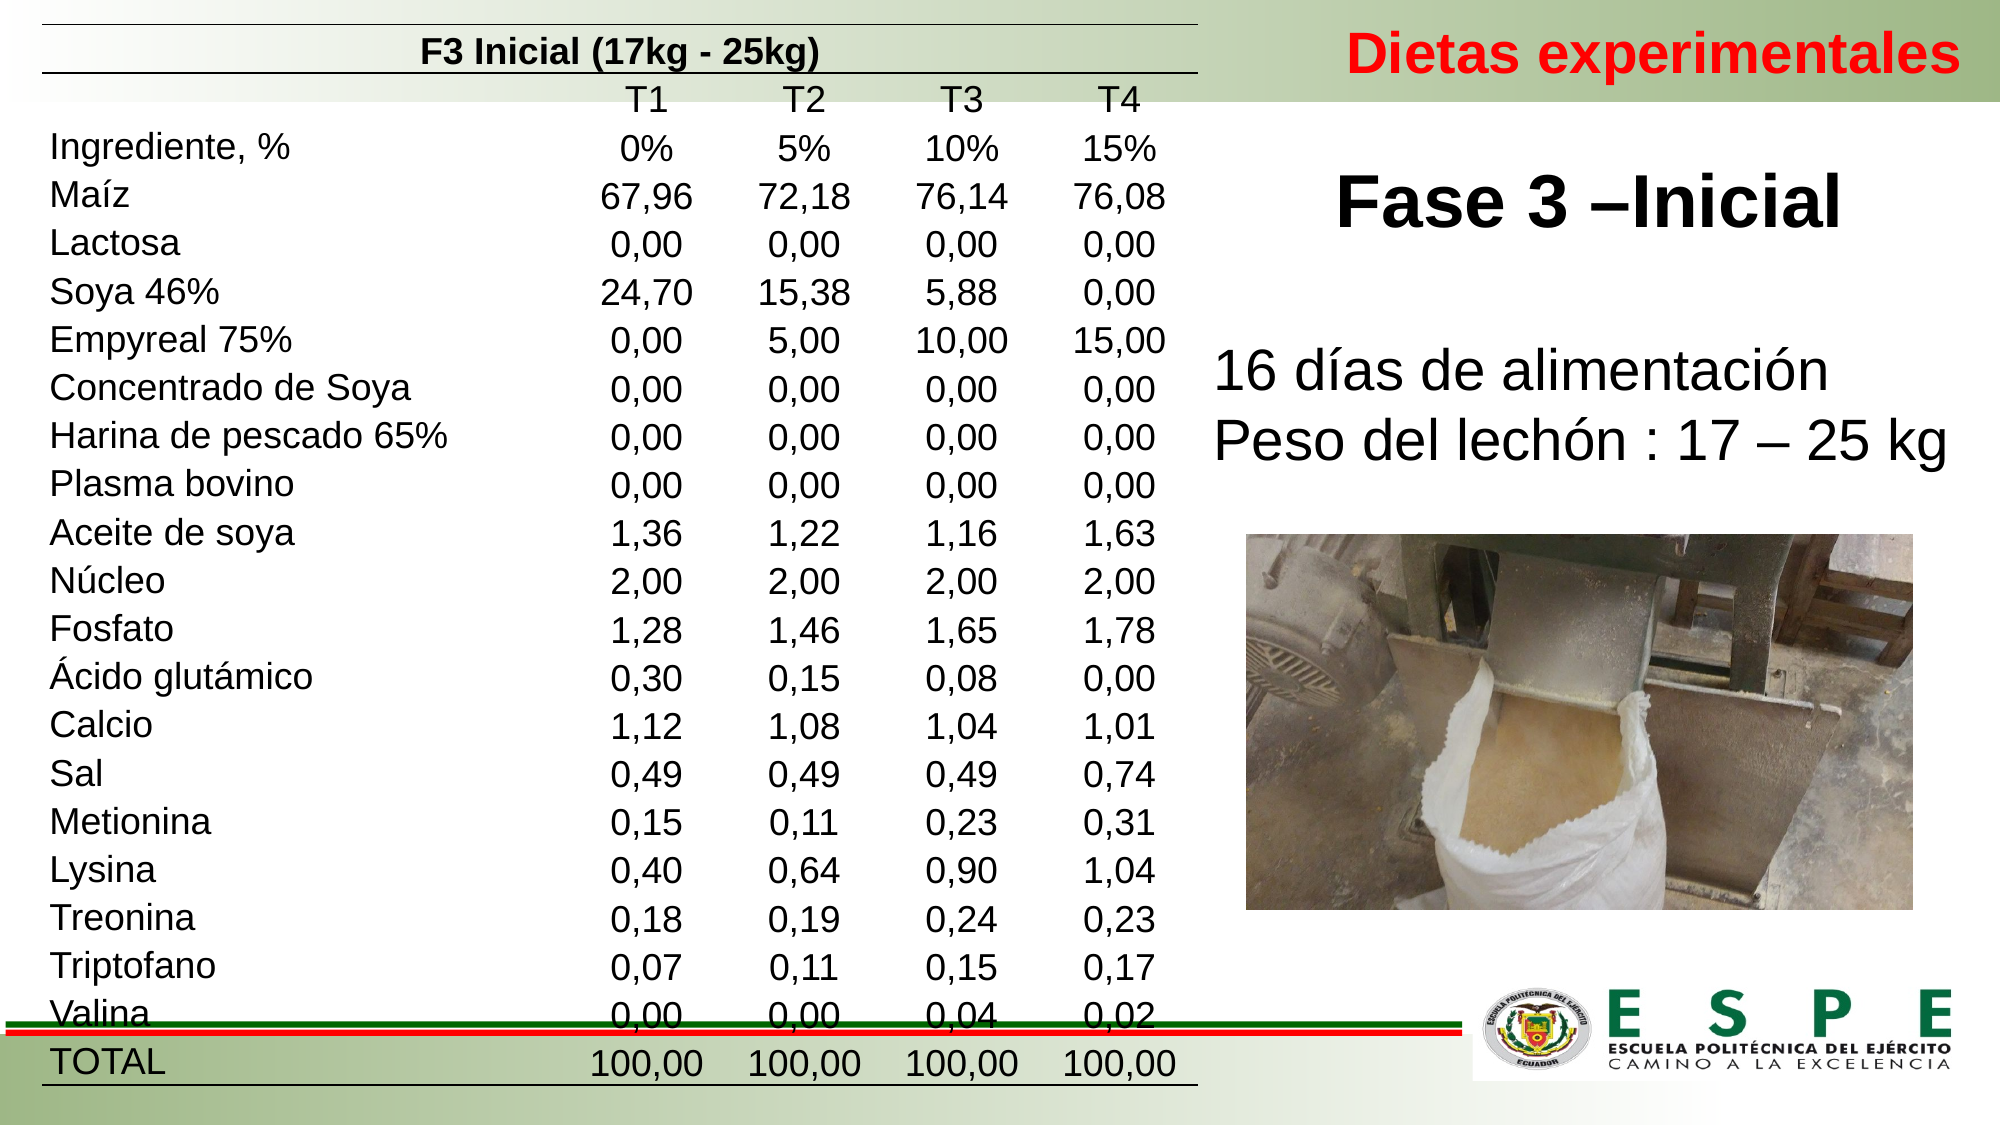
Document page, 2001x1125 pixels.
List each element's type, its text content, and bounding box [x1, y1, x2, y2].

table_cell 0,00 [883, 217, 1041, 266]
table_cell 100,00 [568, 1037, 726, 1084]
table_cell 0,15 [726, 651, 883, 699]
table_cell 15% [1041, 121, 1198, 169]
table_cell Ingrediente, % [42, 121, 568, 169]
table_cell Ácido glutámico [42, 651, 568, 699]
table_cell 0,00 [726, 458, 883, 506]
table_cell 76,14 [883, 169, 1041, 217]
table_cell 0,00 [568, 988, 726, 1037]
table_cell 72,18 [726, 169, 883, 217]
table_cell 0,00 [568, 314, 726, 362]
table_cell 100,00 [883, 1037, 1041, 1084]
table_cell 24,70 [568, 266, 726, 314]
table_cell 2,00 [883, 555, 1041, 603]
table_cell 100,00 [1041, 1037, 1198, 1084]
table_cell 5,88 [883, 266, 1041, 314]
table_cell 0,02 [1041, 988, 1198, 1037]
table_cell 0,24 [883, 892, 1041, 940]
table_cell 1,63 [1041, 506, 1198, 555]
table_cell 2,00 [1041, 555, 1198, 603]
table_cell 0,00 [1041, 458, 1198, 506]
table_cell 0,00 [883, 458, 1041, 506]
table_cell 0,64 [726, 844, 883, 892]
table_cell 0,90 [883, 844, 1041, 892]
table_cell 0,31 [1041, 796, 1198, 844]
table_cell Metionina [42, 796, 568, 844]
table_cell 0,11 [726, 796, 883, 844]
table_cell Soya 46% [42, 266, 568, 314]
table_cell 0,40 [568, 844, 726, 892]
table_cell 0,49 [726, 747, 883, 796]
table_cell 1,16 [883, 506, 1041, 555]
table_header F3 Inicial (17kg - 25kg) [42, 25, 1198, 72]
table_cell 1,04 [883, 699, 1041, 747]
table_cell 1,28 [568, 603, 726, 651]
table_cell 0,19 [726, 892, 883, 940]
table_cell T4 [1041, 74, 1198, 121]
table_cell 0,49 [568, 747, 726, 796]
table_cell 0,74 [1041, 747, 1198, 796]
table_cell [42, 74, 568, 121]
table_cell Sal [42, 747, 568, 796]
table_cell 0,30 [568, 651, 726, 699]
picture [1472, 976, 1977, 1081]
table_cell 0,00 [568, 458, 726, 506]
table_cell 0,00 [883, 410, 1041, 458]
table_cell 0,00 [726, 217, 883, 266]
table_cell Maíz [42, 169, 568, 217]
table_cell Aceite de soya [42, 506, 568, 555]
table_cell Calcio [42, 699, 568, 747]
table_cell 0,00 [726, 988, 883, 1037]
picture [1246, 534, 1913, 910]
table_cell 0,04 [883, 988, 1041, 1037]
table_cell T3 [883, 74, 1041, 121]
table_cell 15,00 [1041, 314, 1198, 362]
table_cell 0,00 [1041, 362, 1198, 410]
table_cell 1,01 [1041, 699, 1198, 747]
table_cell 15,38 [726, 266, 883, 314]
table_cell 0,49 [883, 747, 1041, 796]
table_cell 2,00 [726, 555, 883, 603]
table_cell 10,00 [883, 314, 1041, 362]
table_cell Plasma bovino [42, 458, 568, 506]
table_cell Empyreal 75% [42, 314, 568, 362]
table_cell 0,17 [1041, 940, 1198, 988]
text_box Fase 3 –Inicial 16 días de alimentación Peso del lechón : 17 – 25 kg [1198, 144, 1982, 480]
table_cell 0,00 [1041, 266, 1198, 314]
table_cell 1,08 [726, 699, 883, 747]
table_cell Treonina [42, 892, 568, 940]
table_cell Lysina [42, 844, 568, 892]
table_cell 1,65 [883, 603, 1041, 651]
table_cell 1,36 [568, 506, 726, 555]
table_cell 2,00 [568, 555, 726, 603]
table_cell Concentrado de Soya [42, 362, 568, 410]
text_box Dietas experimentales [1331, 7, 1978, 93]
table_cell 100,00 [726, 1037, 883, 1084]
table_cell 0,00 [726, 362, 883, 410]
table_cell 0,00 [568, 362, 726, 410]
table_cell 1,78 [1041, 603, 1198, 651]
table_cell 0% [568, 121, 726, 169]
table_cell 0,00 [883, 362, 1041, 410]
table_cell 0,18 [568, 892, 726, 940]
table_cell 1,04 [1041, 844, 1198, 892]
table_cell 76,08 [1041, 169, 1198, 217]
table_cell 0,23 [883, 796, 1041, 844]
table_cell Fosfato [42, 603, 568, 651]
table_cell 0,23 [1041, 892, 1198, 940]
table_cell Lactosa [42, 217, 568, 266]
table_cell T1 [568, 74, 726, 121]
table_cell 0,00 [1041, 410, 1198, 458]
table_cell Valina [42, 988, 568, 1037]
table_cell 67,96 [568, 169, 726, 217]
table_cell Harina de pescado 65% [42, 410, 568, 458]
table_cell 0,00 [568, 410, 726, 458]
table_cell 0,00 [726, 410, 883, 458]
table_cell 1,12 [568, 699, 726, 747]
table_cell 5,00 [726, 314, 883, 362]
table_cell 10% [883, 121, 1041, 169]
table_cell TOTAL [42, 1037, 568, 1084]
table_cell T2 [726, 74, 883, 121]
table_cell 0,15 [883, 940, 1041, 988]
table_cell 0,11 [726, 940, 883, 988]
table_cell 1,46 [726, 603, 883, 651]
table_cell Triptofano [42, 940, 568, 988]
table_cell 5% [726, 121, 883, 169]
table_cell 0,07 [568, 940, 726, 988]
table_cell 1,22 [726, 506, 883, 555]
table_cell 0,00 [1041, 651, 1198, 699]
table_cell 0,00 [1041, 217, 1198, 266]
table_cell Núcleo [42, 555, 568, 603]
table_cell 0,15 [568, 796, 726, 844]
table_cell 0,00 [568, 217, 726, 266]
table_cell 0,08 [883, 651, 1041, 699]
